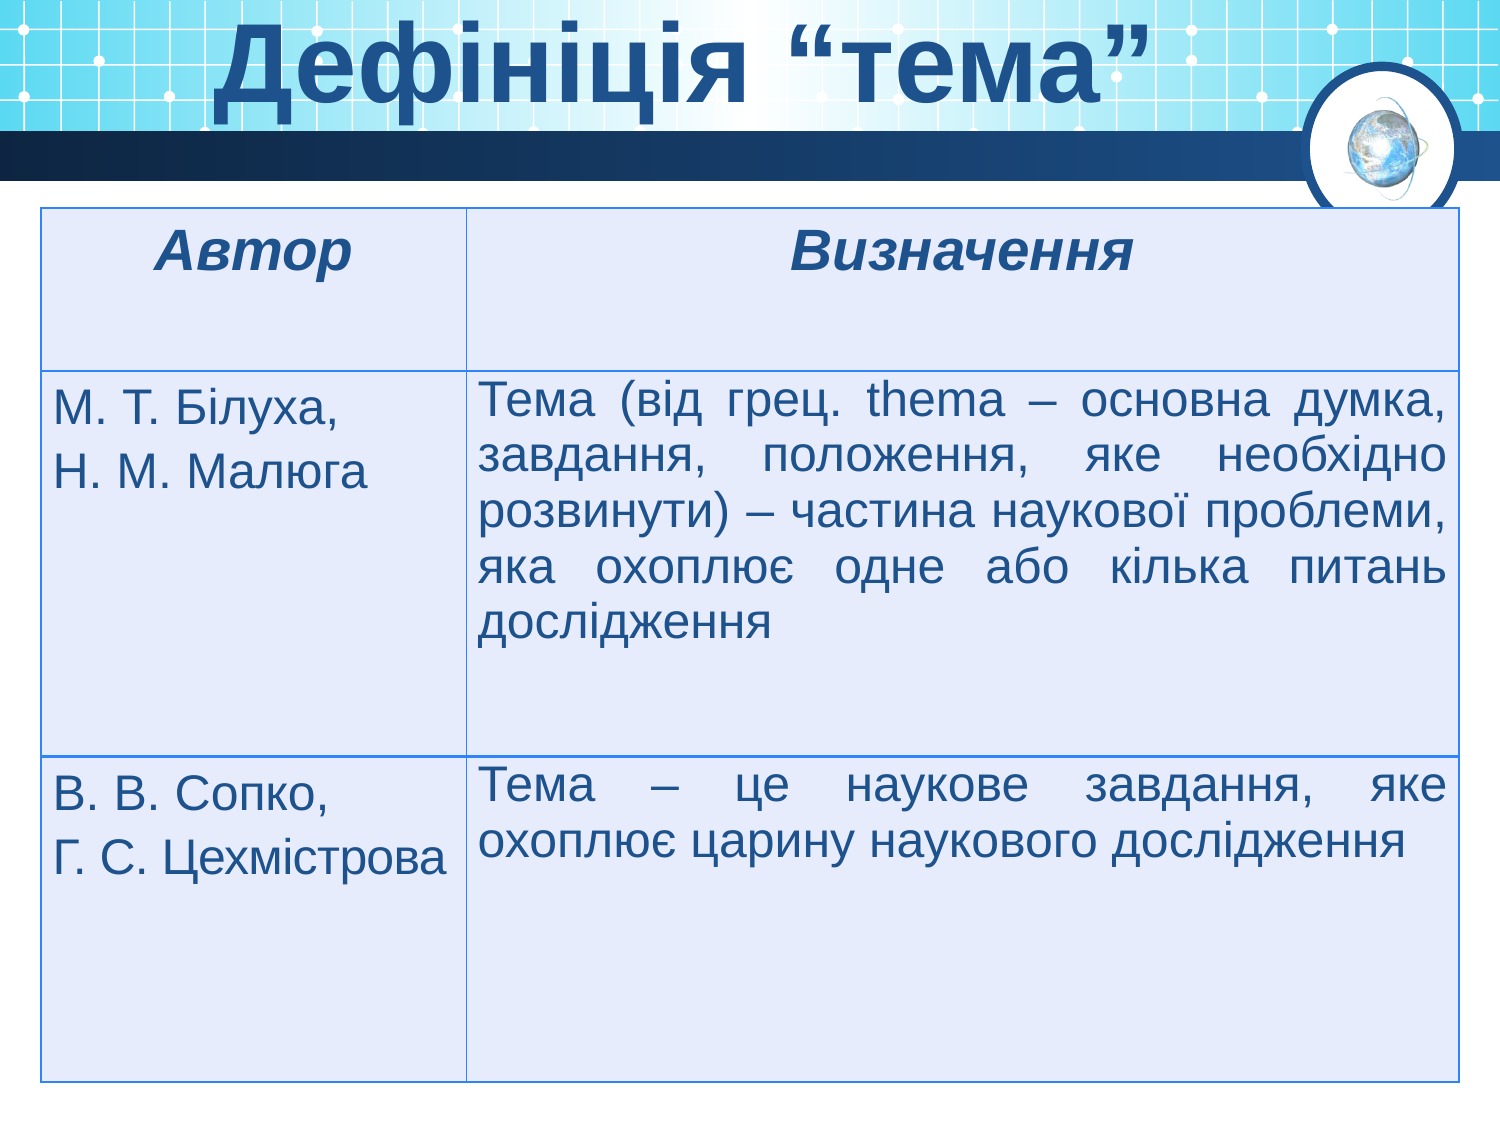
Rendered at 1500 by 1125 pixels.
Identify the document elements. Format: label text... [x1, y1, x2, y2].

picture [1310, 72, 1454, 207]
text_box Дефініція “тема” [0, 0, 1370, 132]
table_header Автор [42, 209, 466, 370]
table_cell М. Т. Білуха, Н. М. Малюга [42, 372, 466, 755]
table_cell В. В. Сопко, Г. С. Цехмістрова [42, 758, 466, 1081]
table_cell Тема – це наукове завдання, яке охоплює царину наукового дослідження [467, 758, 1458, 1081]
table_cell Тема (від грец. thema – основна думка, завдання, положення, яке необхідно розвинути) – частина наукової проблеми, яка охоплює одне або кілька питань дослідження [467, 372, 1458, 755]
table_header Визначення [467, 209, 1458, 370]
